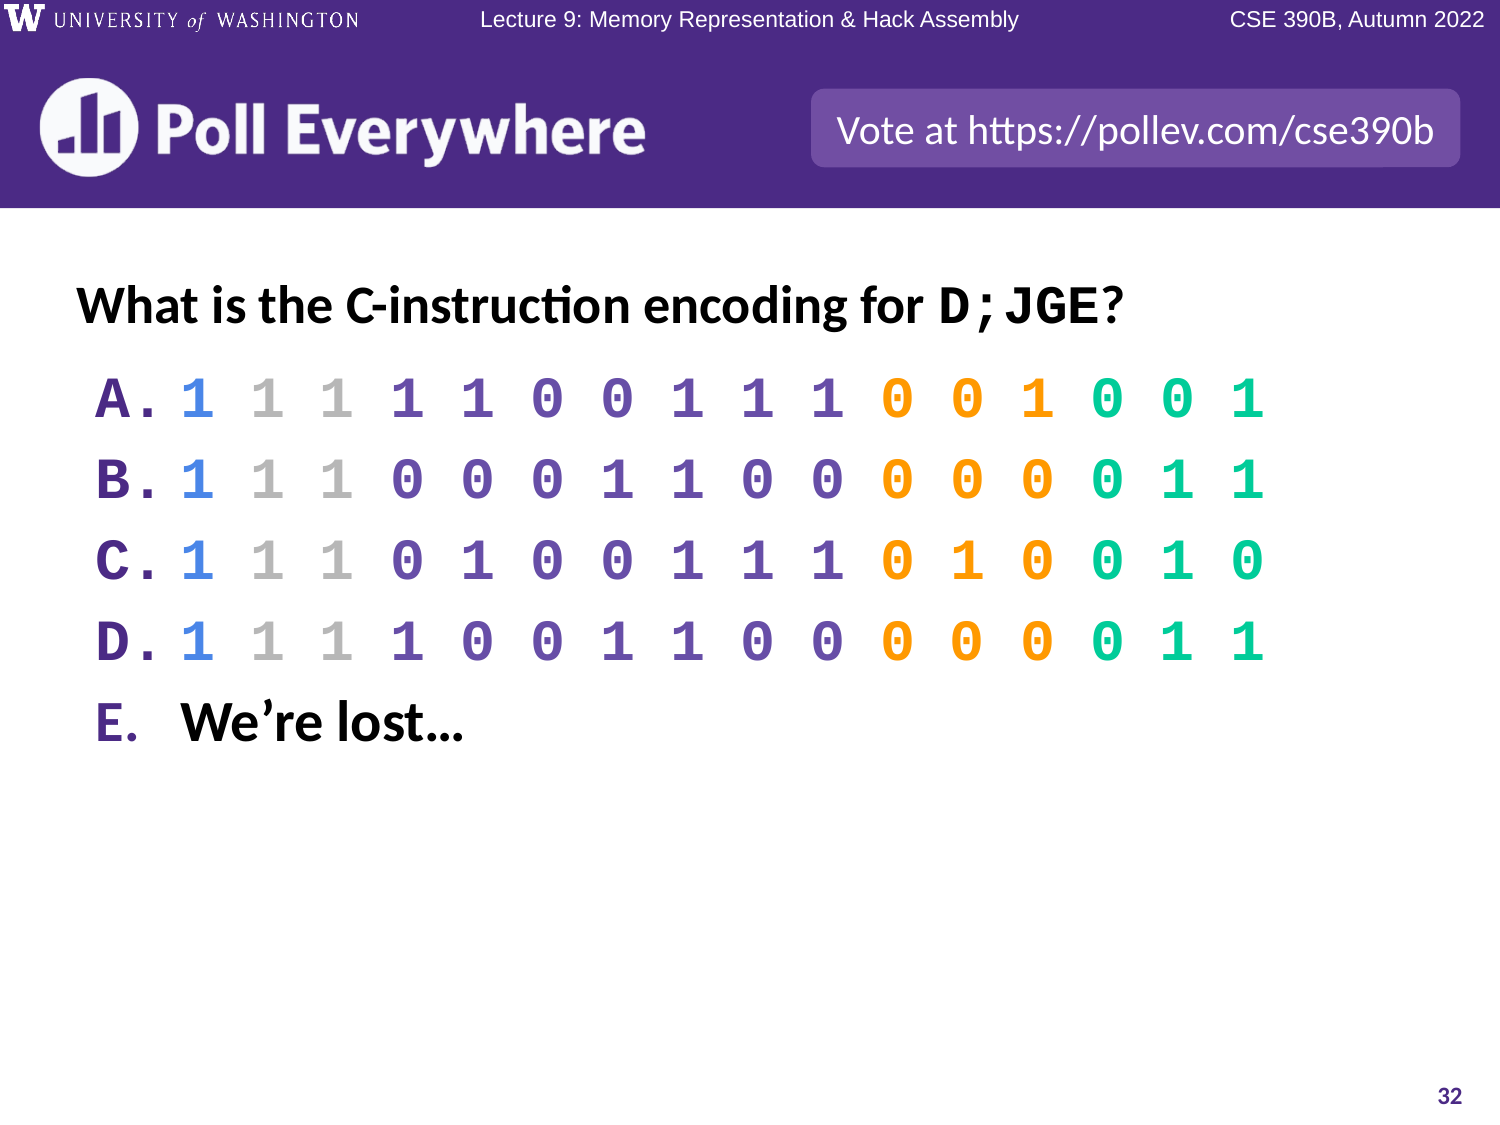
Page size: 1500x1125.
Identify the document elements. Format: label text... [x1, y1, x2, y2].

text_box 1 1 1 1 1 0 0 1 1 1 0 0 1 0 0 1 1 1 1 0 0 0 1 1 0 0 0 0 0 0 1 1 1 1 1 0 1 0 0 1 1 1 0 1 0 0 1 0 1 1 1 1 0 0 1 1 0 0 0 0 0 0 1 1 We’re lost… [65, 471, 1438, 1125]
text_box What is the C-instruction encoding for D;JGE? [61, 261, 1438, 471]
slide_number 32 [1400, 1065, 1500, 1125]
picture [4, 4, 358, 32]
picture [39, 78, 646, 178]
